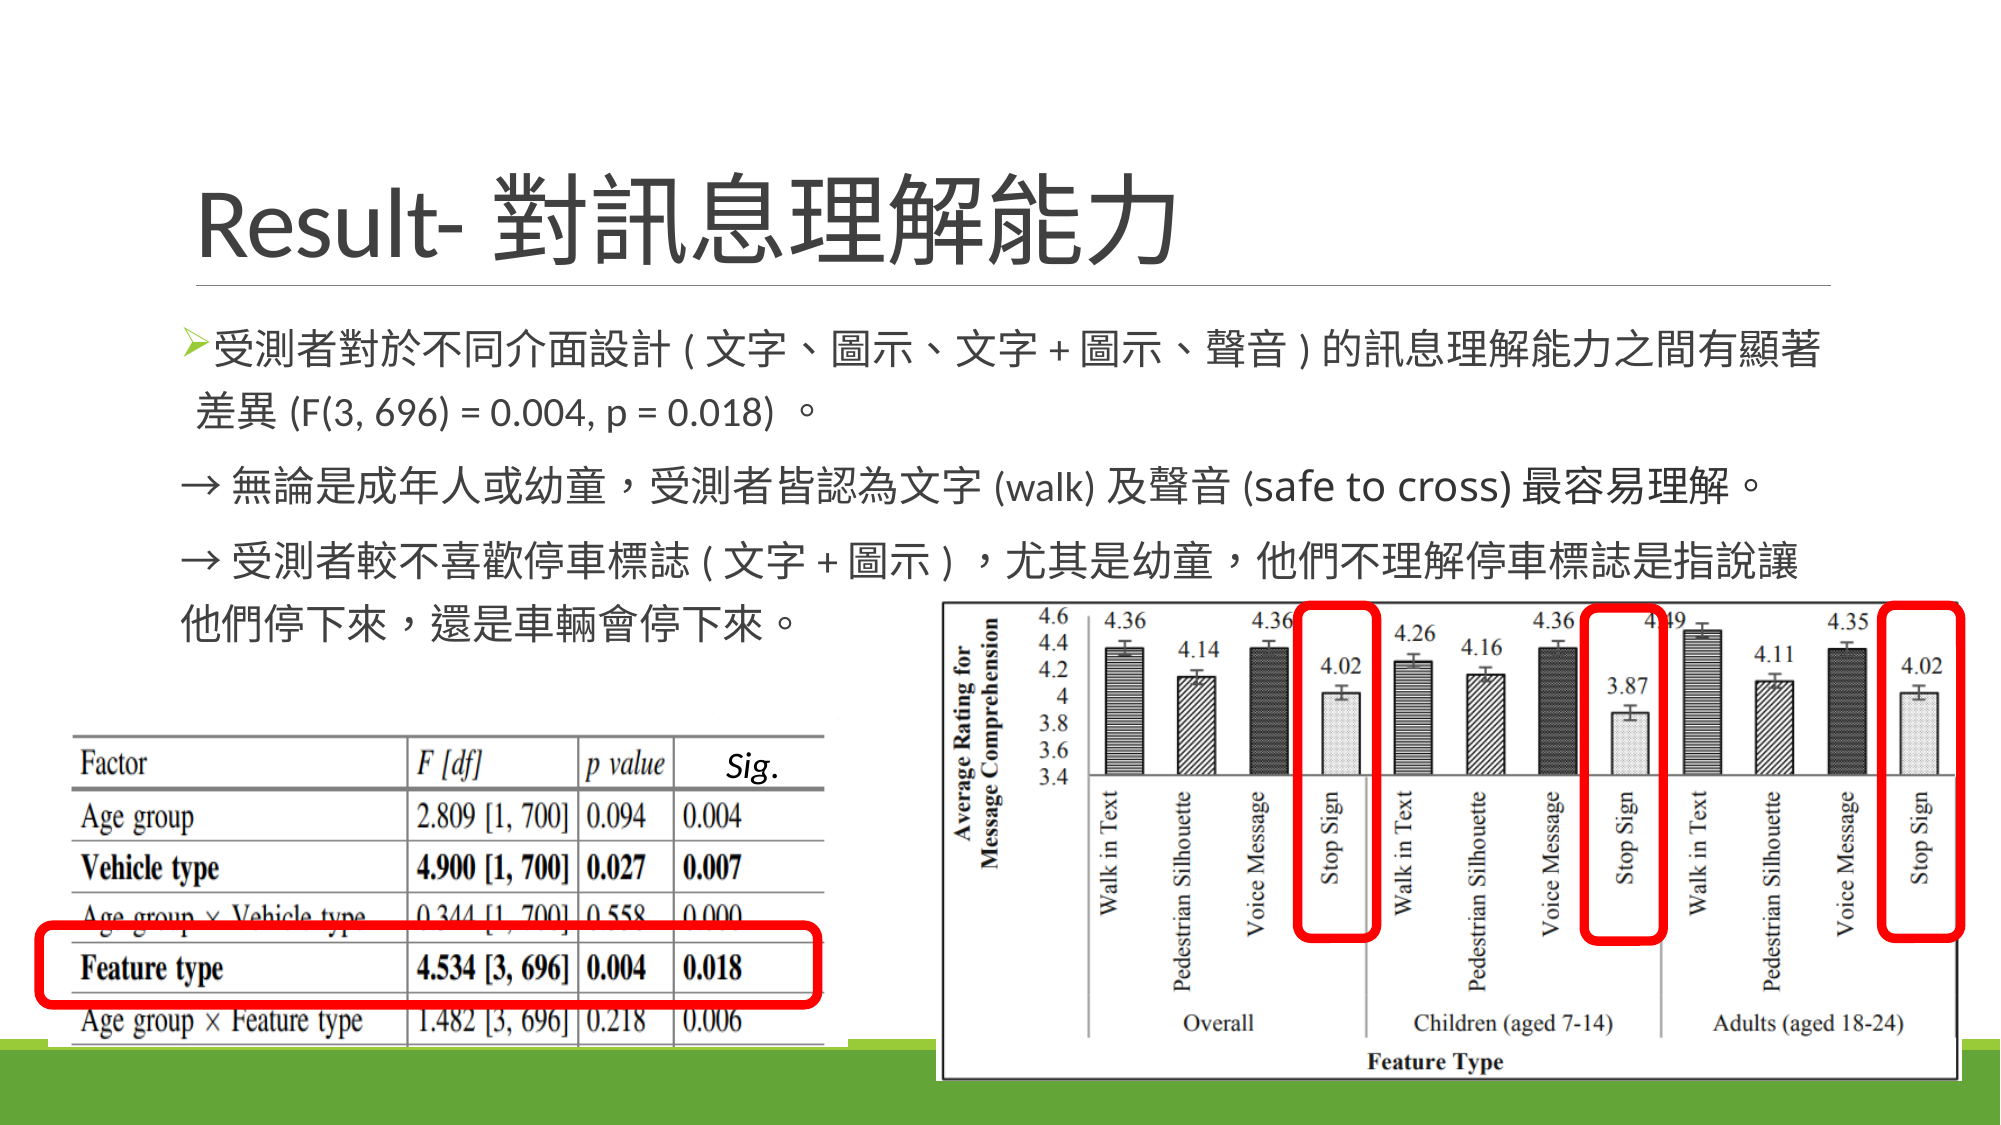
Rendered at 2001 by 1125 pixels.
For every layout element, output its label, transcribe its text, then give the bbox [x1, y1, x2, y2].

picture [935, 592, 1962, 1082]
text_box [37, 925, 45, 1005]
title Result-對訊息理解能力 [180, 47, 1830, 285]
list 受測者對於不同介面設計(文字、圖示、文字+圖示、聲音)的訊息理解能力之間有顯著差異(F(3, 696) = 0.004, p = 0.018)。 →無論是成年人或幼童，受測者皆認為文字(walk)及聲音(safe to cross)最容易理解。 →受測者較不喜歡停車標誌(文字+圖示)，尤其是幼童，他們不理解停車標誌是指說讓他們停下來，還是車輛會停下來。 [180, 302, 1830, 963]
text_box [48, 718, 849, 1048]
